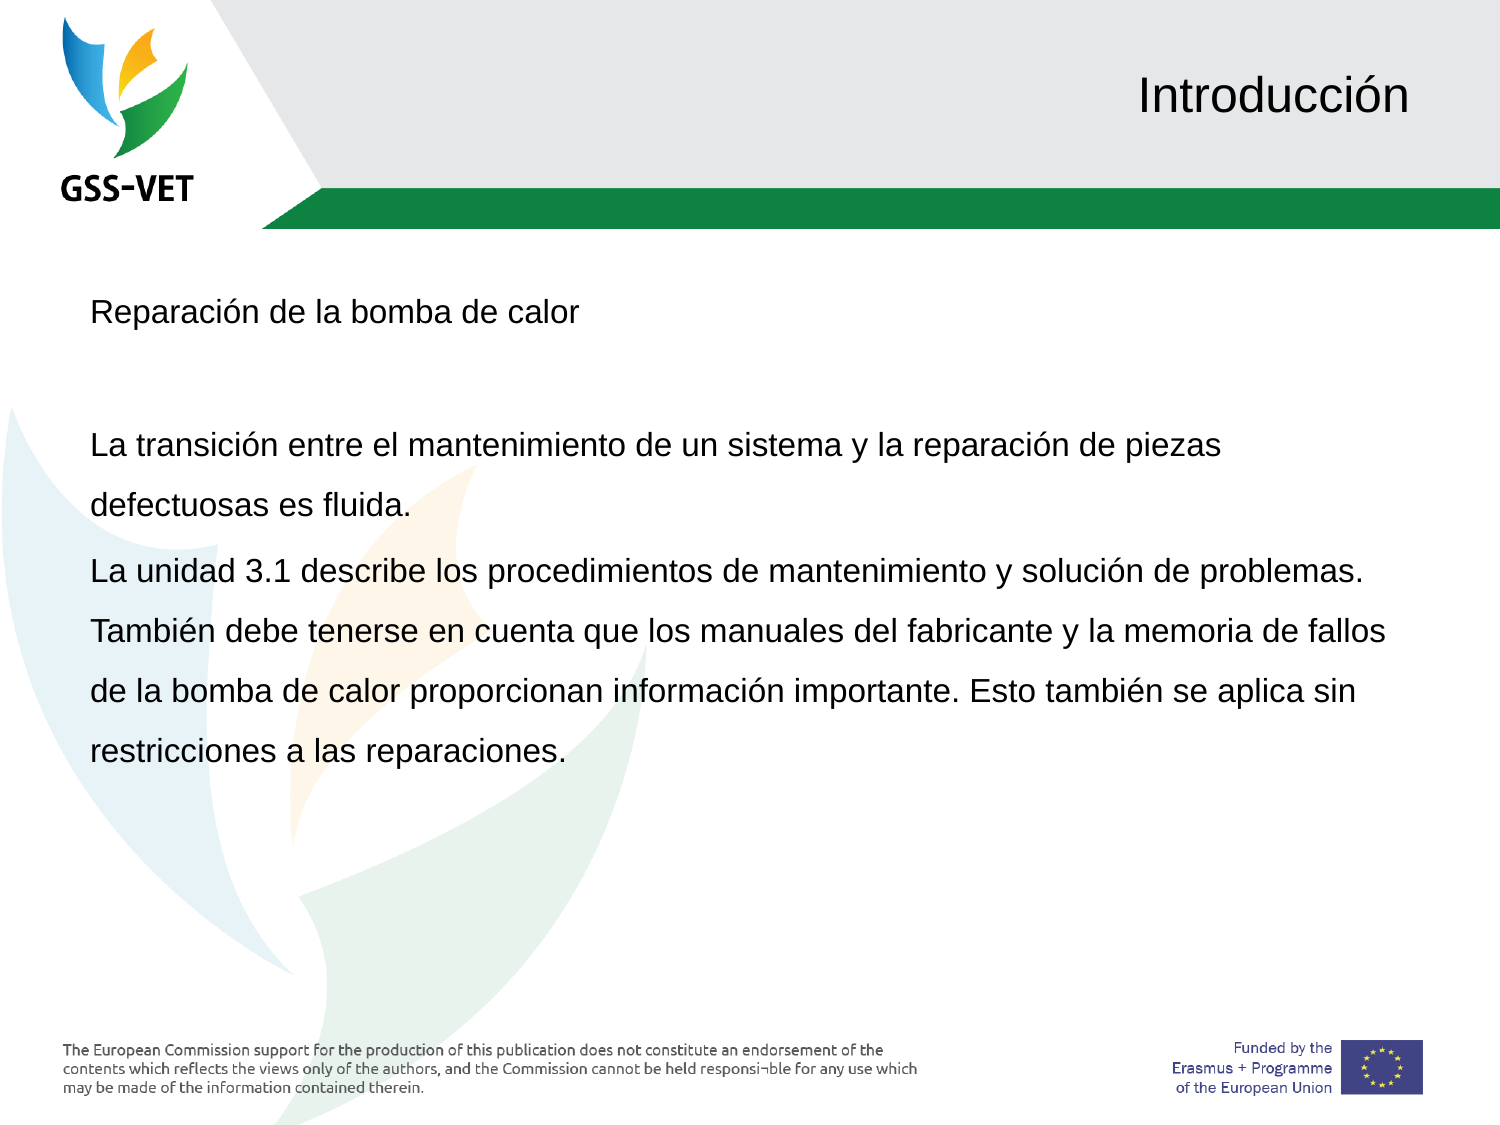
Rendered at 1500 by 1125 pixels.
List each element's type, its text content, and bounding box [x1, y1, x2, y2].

picture [0, 0, 1500, 1125]
list Reparación de la bomba de calor La transición entre el mantenimiento de un sistema y la reparación de piezas defectuosas es fluida. La unidad 3.1 describe los procedimientos de mantenimiento y solución de problemas. También debe tenerse en cuenta que los manuales del fabricante y la memoria de fallos de la bomba de calor proporcionan información importante. Esto también se aplica sin restricciones a las reparaciones. [75, 262, 1425, 1005]
title Introducción [324, 0, 1425, 185]
